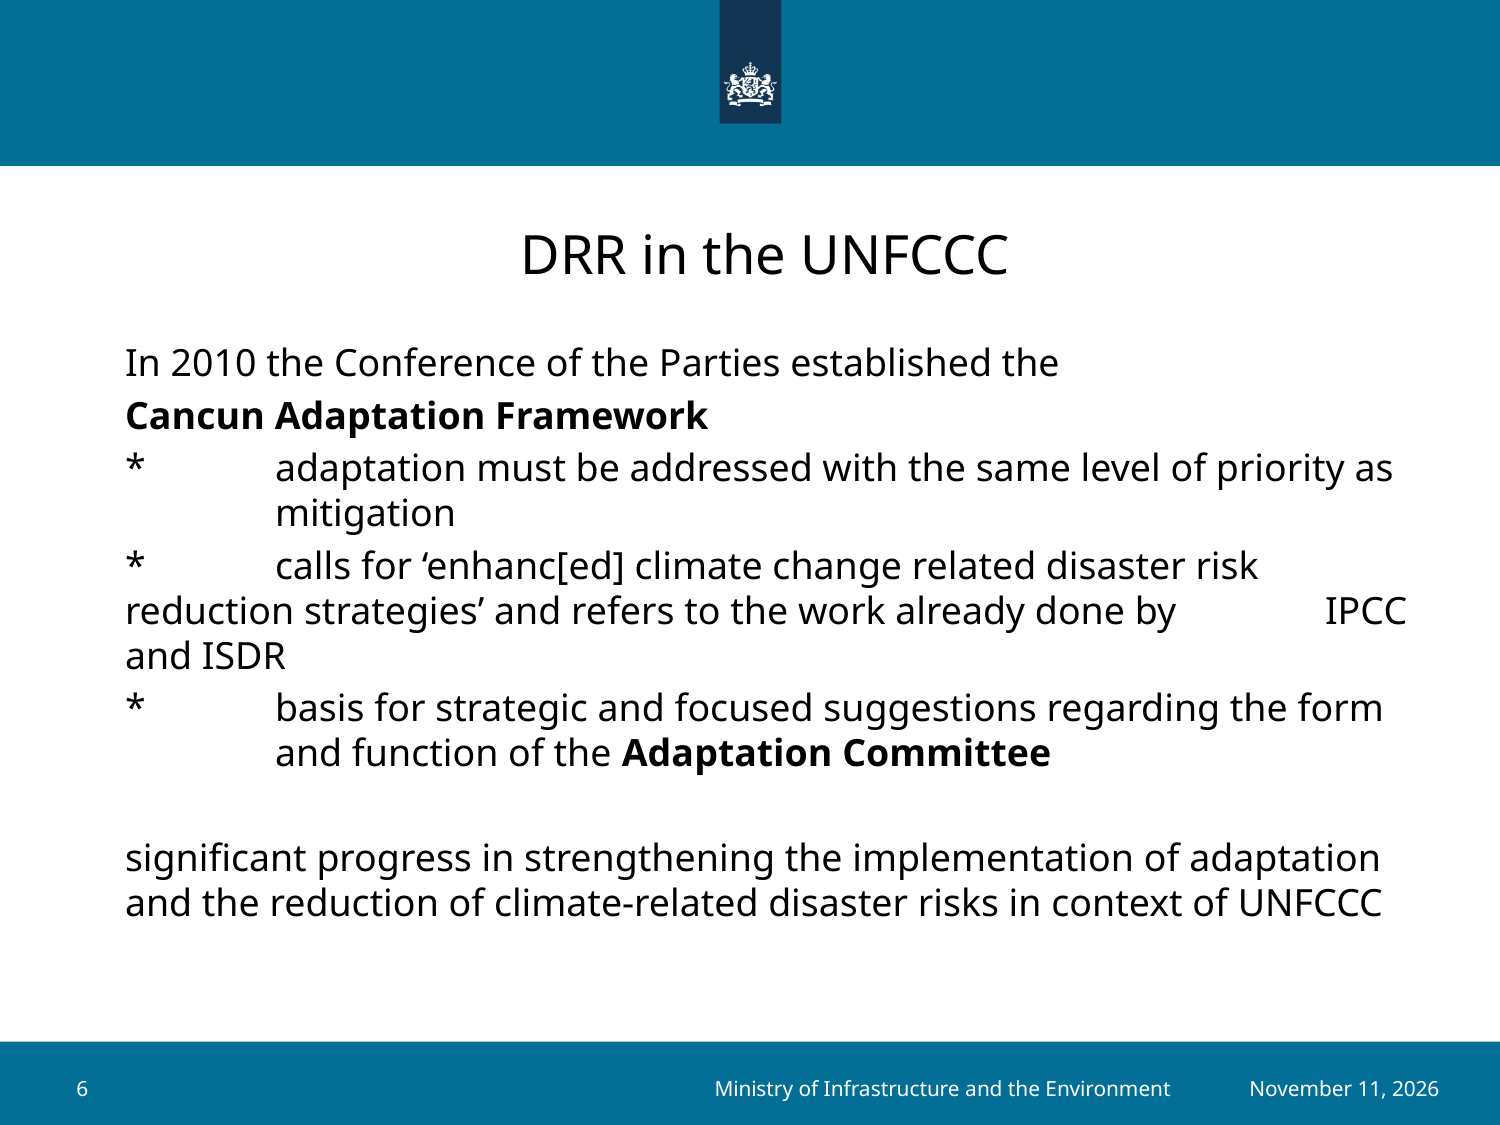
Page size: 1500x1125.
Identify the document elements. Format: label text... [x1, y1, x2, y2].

slide_number 24 mei 2013 [1223, 1084, 1440, 1105]
title DRR in the UNFCCC [76, 211, 1455, 294]
picture [721, 0, 780, 123]
footer Ministry of Infrastructure and the Environment [714, 1070, 1223, 1105]
list In 2010 the Conference of the Parties established the Cancun Adaptation Framework * adaptation must be addressed with the same level of priority as mitigation * calls for ‘enhanc[ed] climate change related disaster risk reduction strategies’ and refers to the work already done by IPCC and ISDR * basis for strategic and focused suggestions regarding the form and function of the Adaptation Committee significant progress in strengthening the implementation of adaptation and the reduction of climate-related disaster risks in context of UNFCCC [68, 339, 1448, 1019]
slide_number 6 [76, 1084, 390, 1105]
